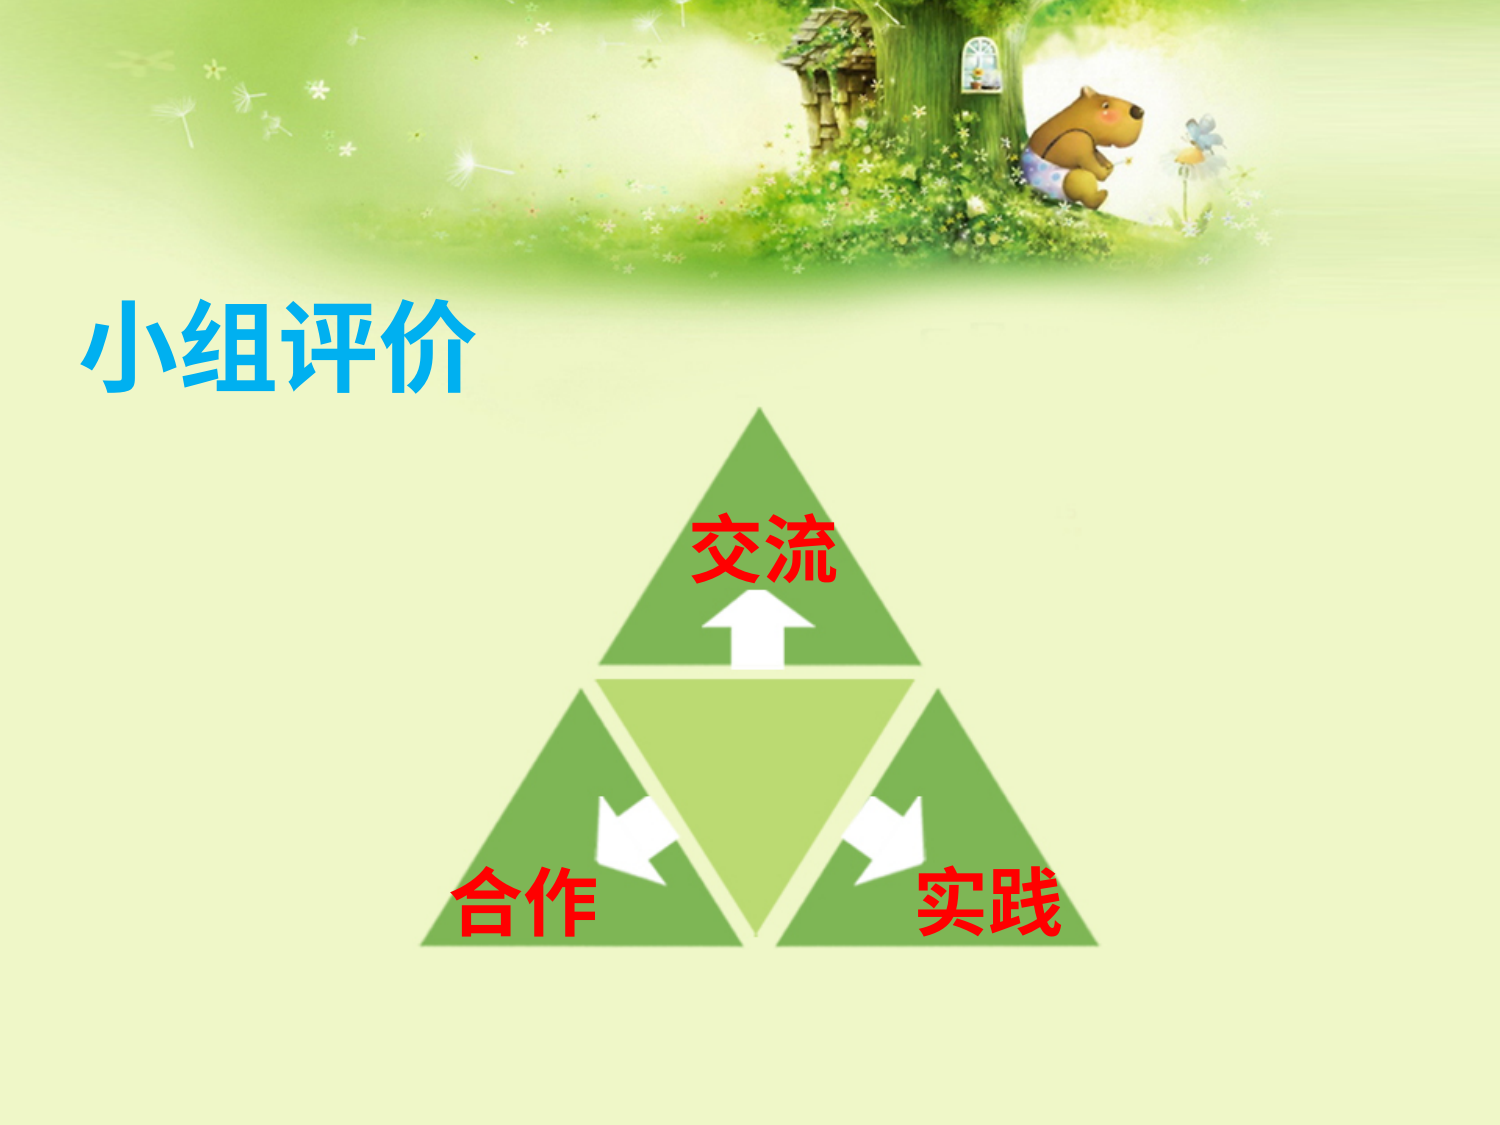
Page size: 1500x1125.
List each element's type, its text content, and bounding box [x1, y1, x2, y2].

text_box 交流 [673, 495, 854, 601]
text_box 实践 [898, 847, 1079, 953]
text_box 小组评价 [64, 277, 494, 413]
text_box 合作 [433, 847, 614, 953]
picture [0, 0, 1500, 1125]
